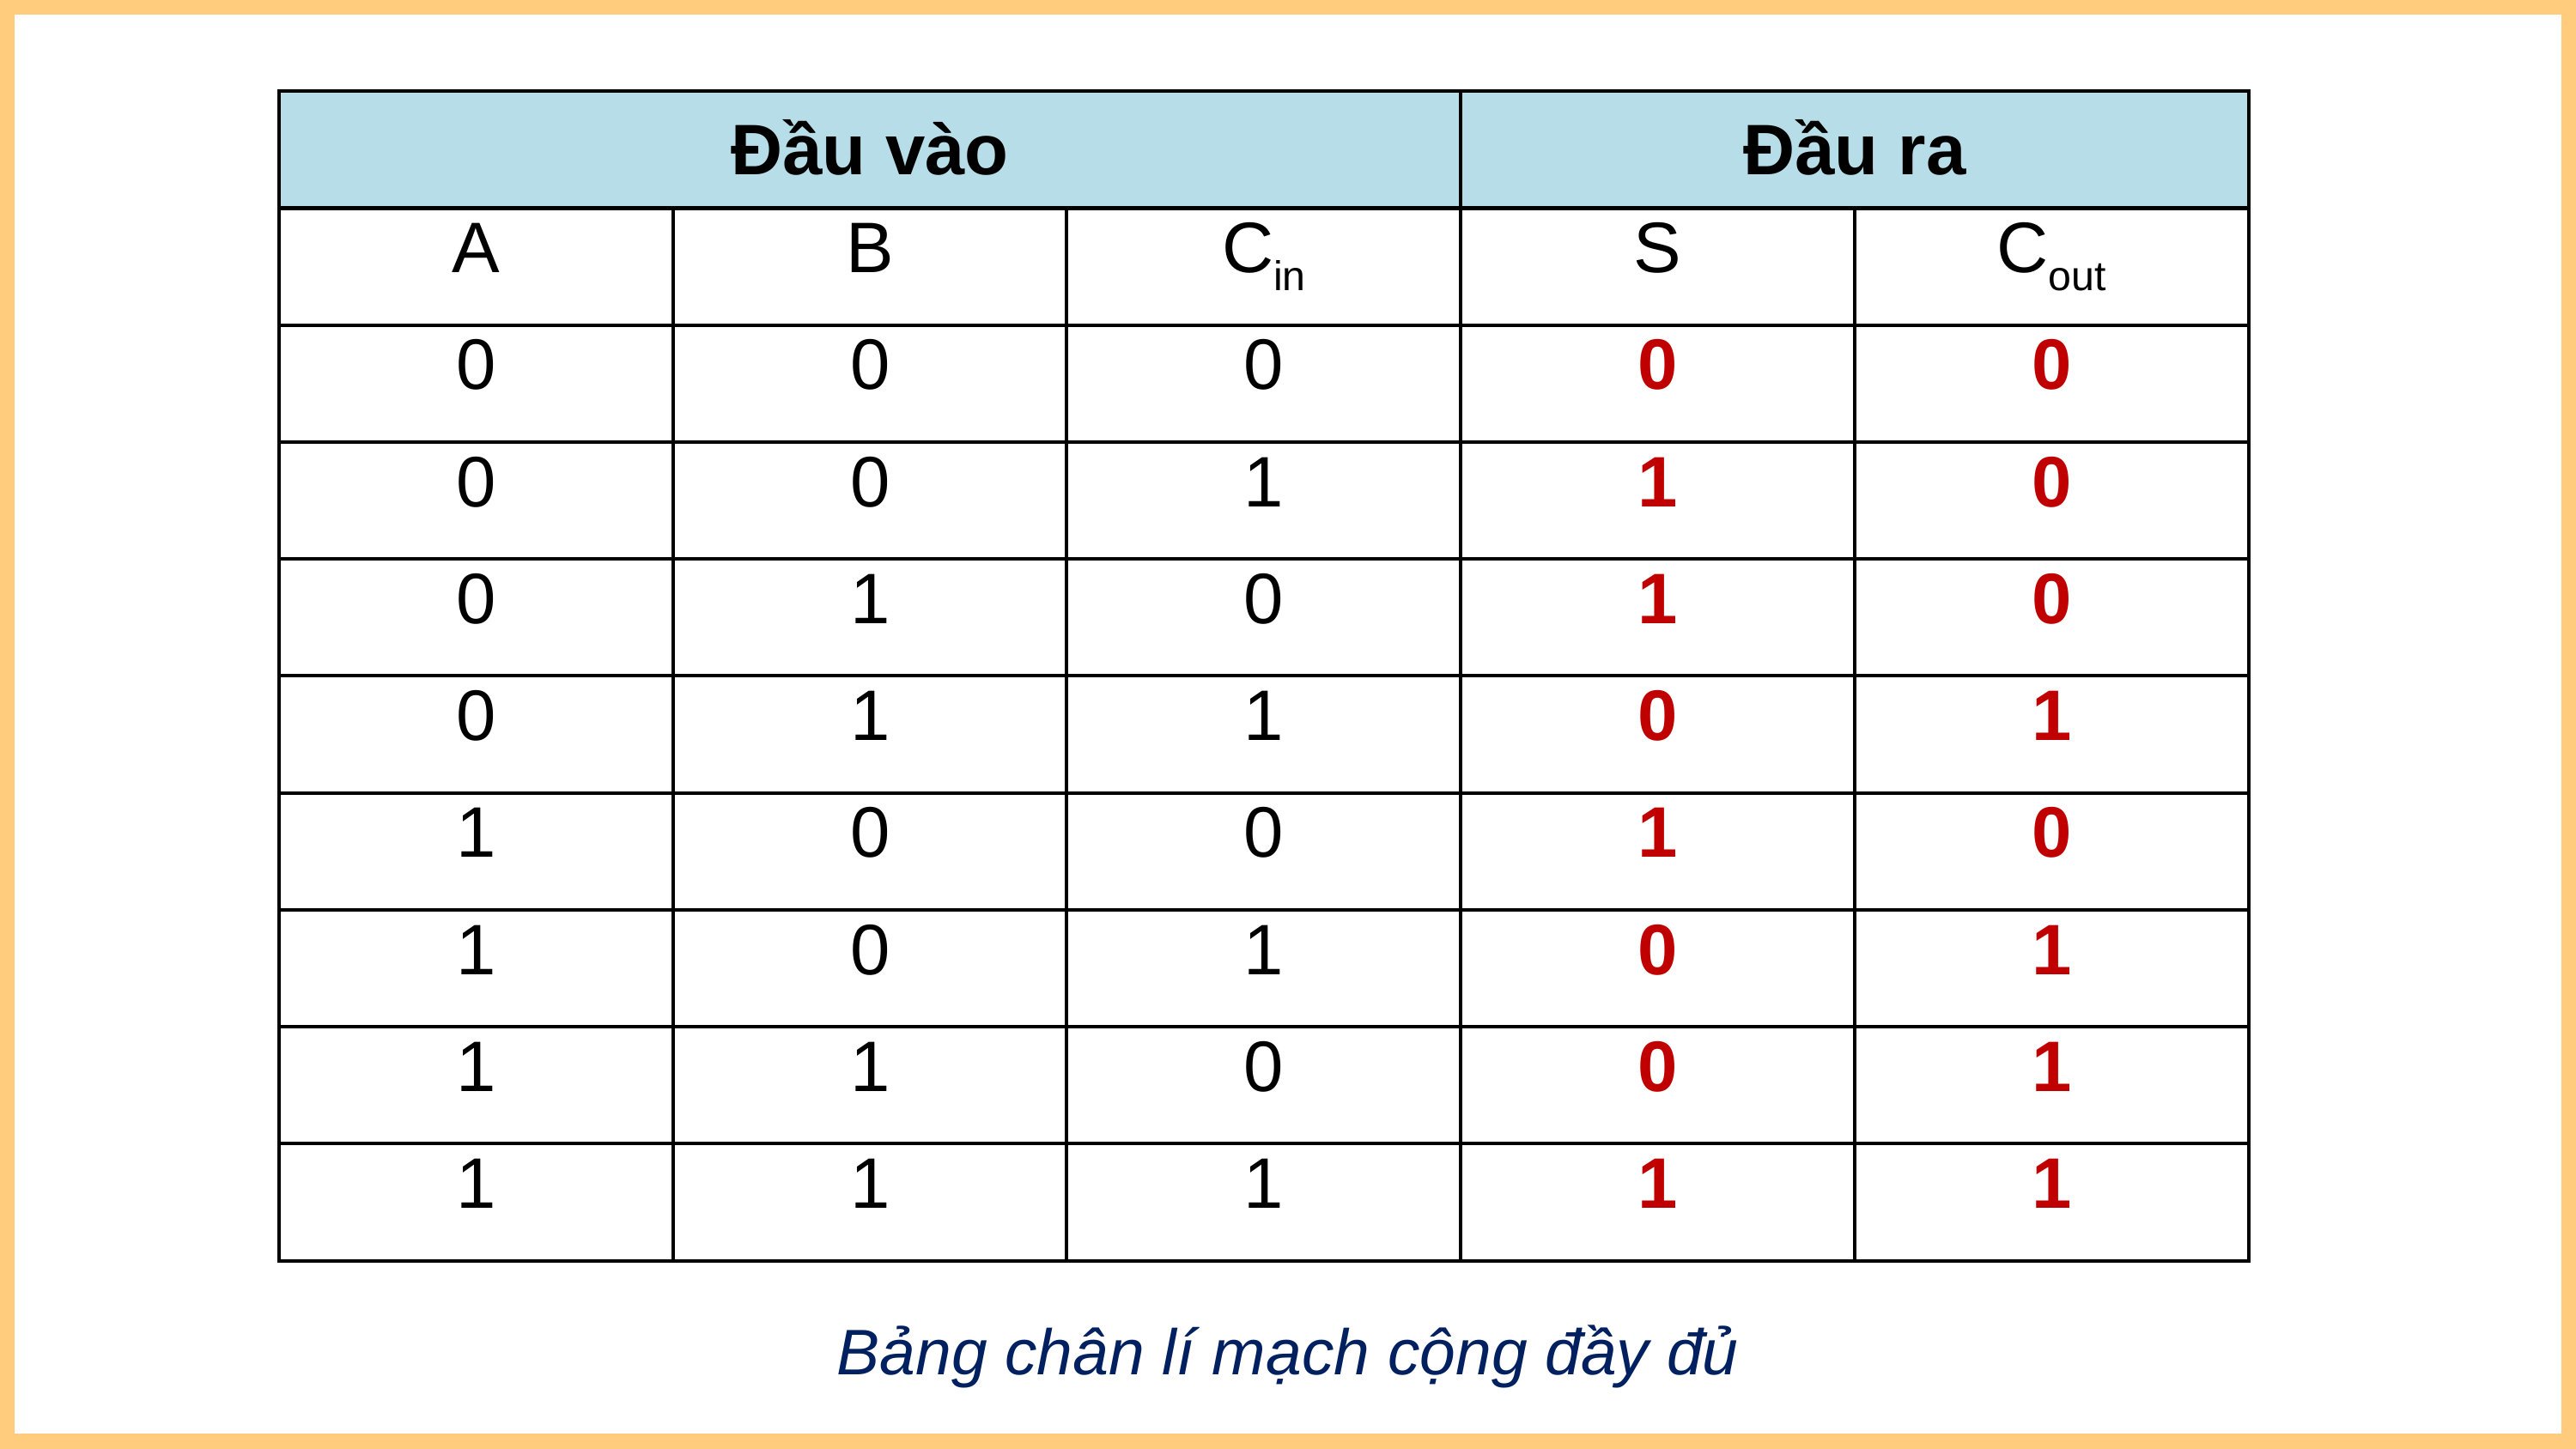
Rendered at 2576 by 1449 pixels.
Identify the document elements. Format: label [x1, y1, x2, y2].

text_box [0, 0, 2576, 1449]
